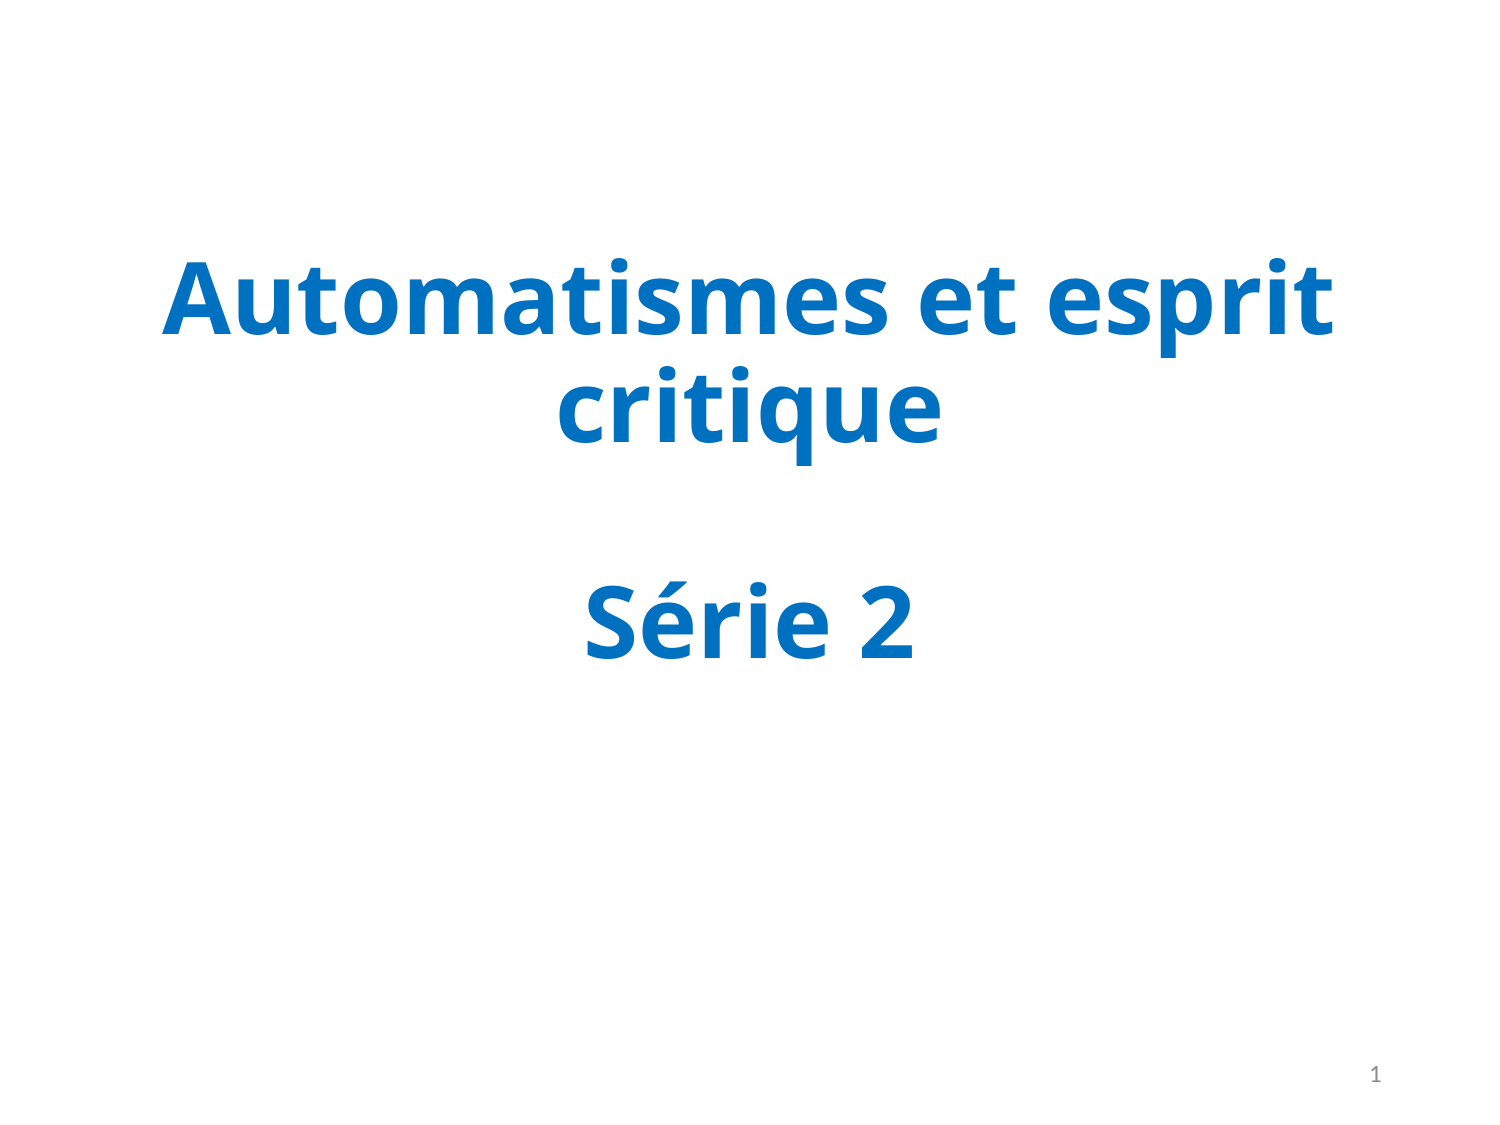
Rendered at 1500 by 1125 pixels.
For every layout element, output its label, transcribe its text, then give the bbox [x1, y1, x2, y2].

title Automatismes et esprit critique Série 2 [68, 265, 1432, 663]
slide_number 1 [1059, 1042, 1397, 1103]
